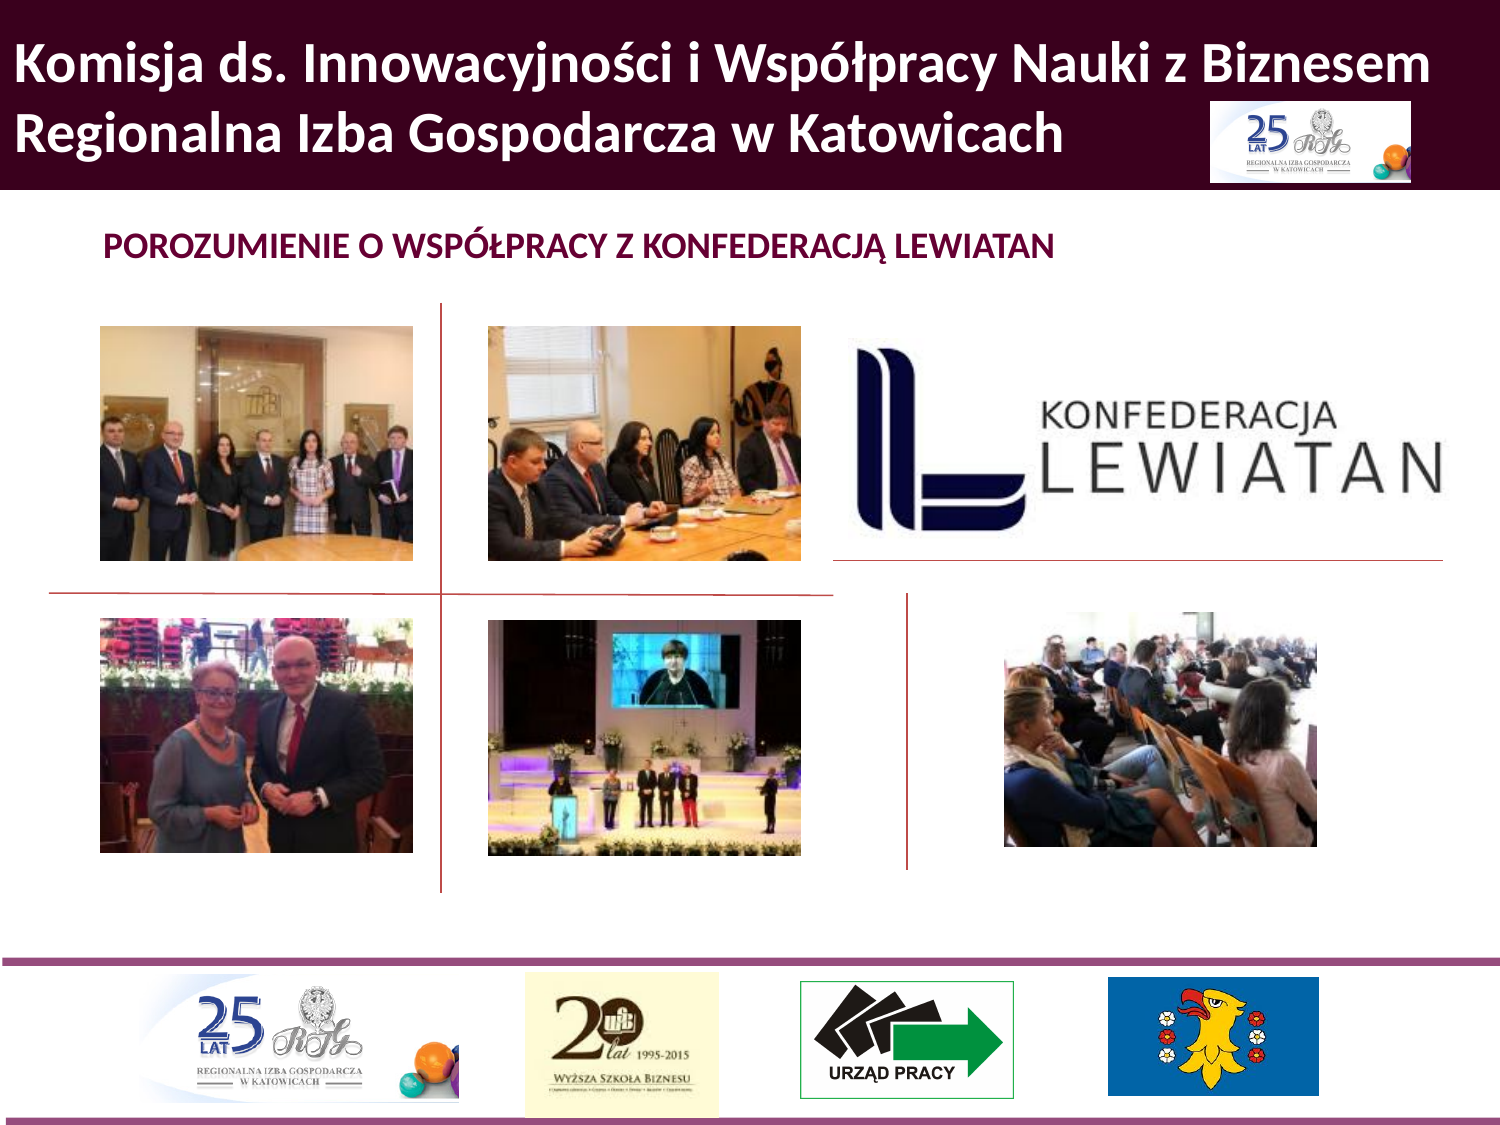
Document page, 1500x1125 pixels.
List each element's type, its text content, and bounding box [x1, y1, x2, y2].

picture [525, 972, 720, 1118]
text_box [446, 592, 834, 596]
picture [138, 973, 459, 1104]
text_box [0, 956, 1500, 968]
picture [0, 0, 1500, 188]
picture [1004, 612, 1318, 848]
picture [848, 337, 1459, 540]
text_box [4, 1115, 524, 1125]
picture [487, 326, 801, 561]
text_box POROZUMIENIE O WSPÓŁPRACY Z KONFEDERACJĄ LEWIATAN [86, 229, 1104, 257]
picture [1107, 977, 1319, 1097]
picture [487, 620, 801, 856]
text_box [720, 1115, 1500, 1125]
picture [100, 618, 414, 854]
picture [100, 326, 414, 561]
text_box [800, 981, 1014, 1099]
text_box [48, 592, 436, 596]
